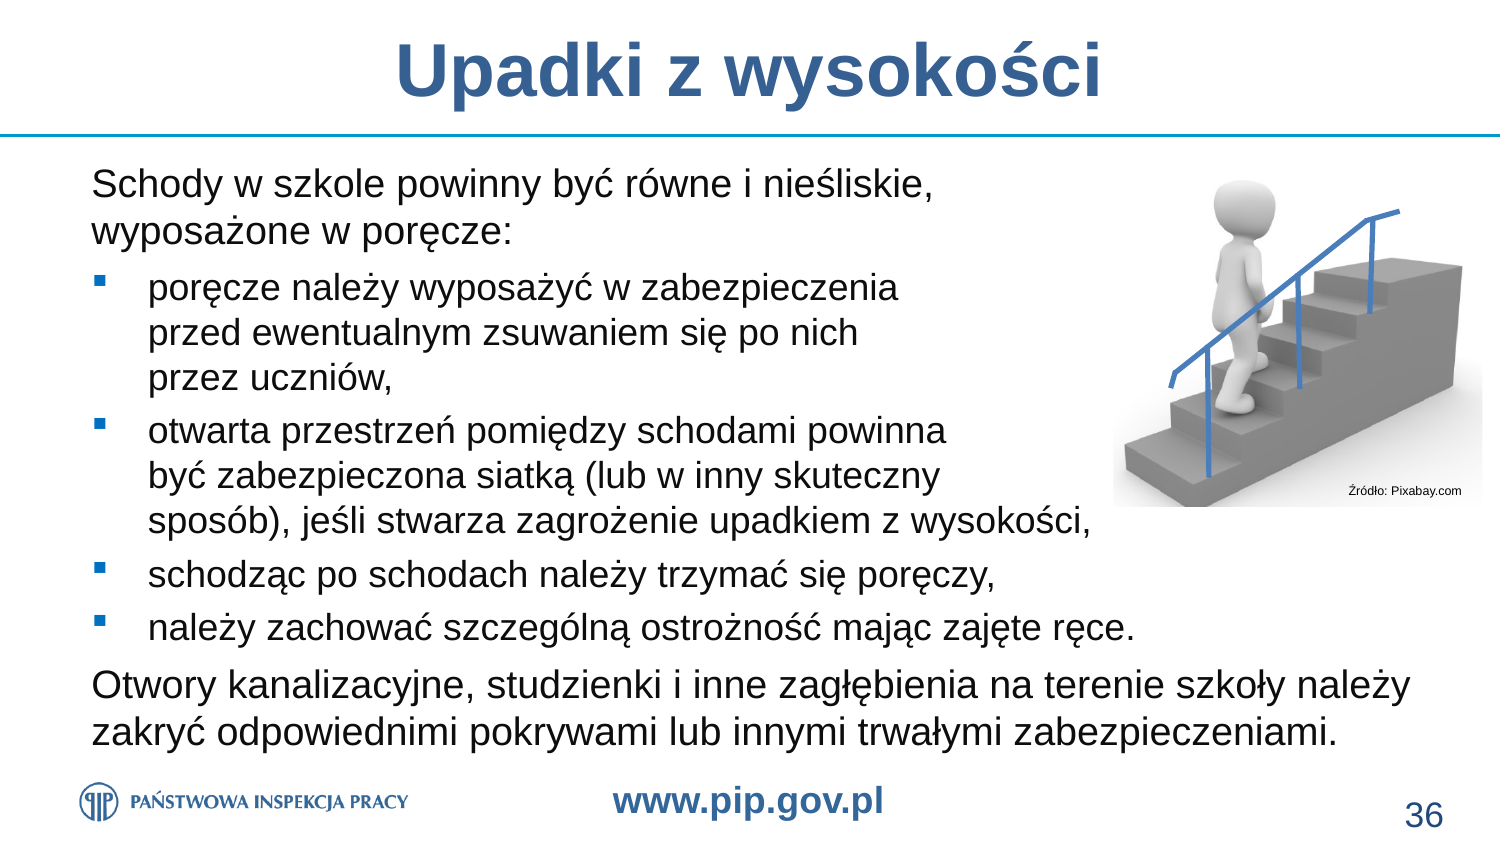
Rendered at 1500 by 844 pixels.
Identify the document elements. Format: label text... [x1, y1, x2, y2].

list Schody w szkole powinny być równe i nieśliskie, wyposażone w poręcze: poręcze należy wyposażyć w zabezpieczenia przed ewentualnym zsuwaniem się po nich przez uczniów, otwarta przestrzeń pomiędzy schodami powinna być zabezpieczona siatką (lub w inny skuteczny sposób), jeśli stwarza zagrożenie upadkiem z wysokości, schodząc po schodach należy trzymać się poręczy, należy zachować szczególną ostrożność mając zajęte ręce. Otwory kanalizacyjne, studzienki i inne zagłębienia na terenie szkoły należy zakryć odpowiednimi pokrywami lub innymi trwałymi zabezpieczeniami. [76, 152, 1495, 700]
picture [60, 769, 428, 834]
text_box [1113, 149, 1483, 508]
title Upadki z wysokości [0, 13, 1500, 152]
